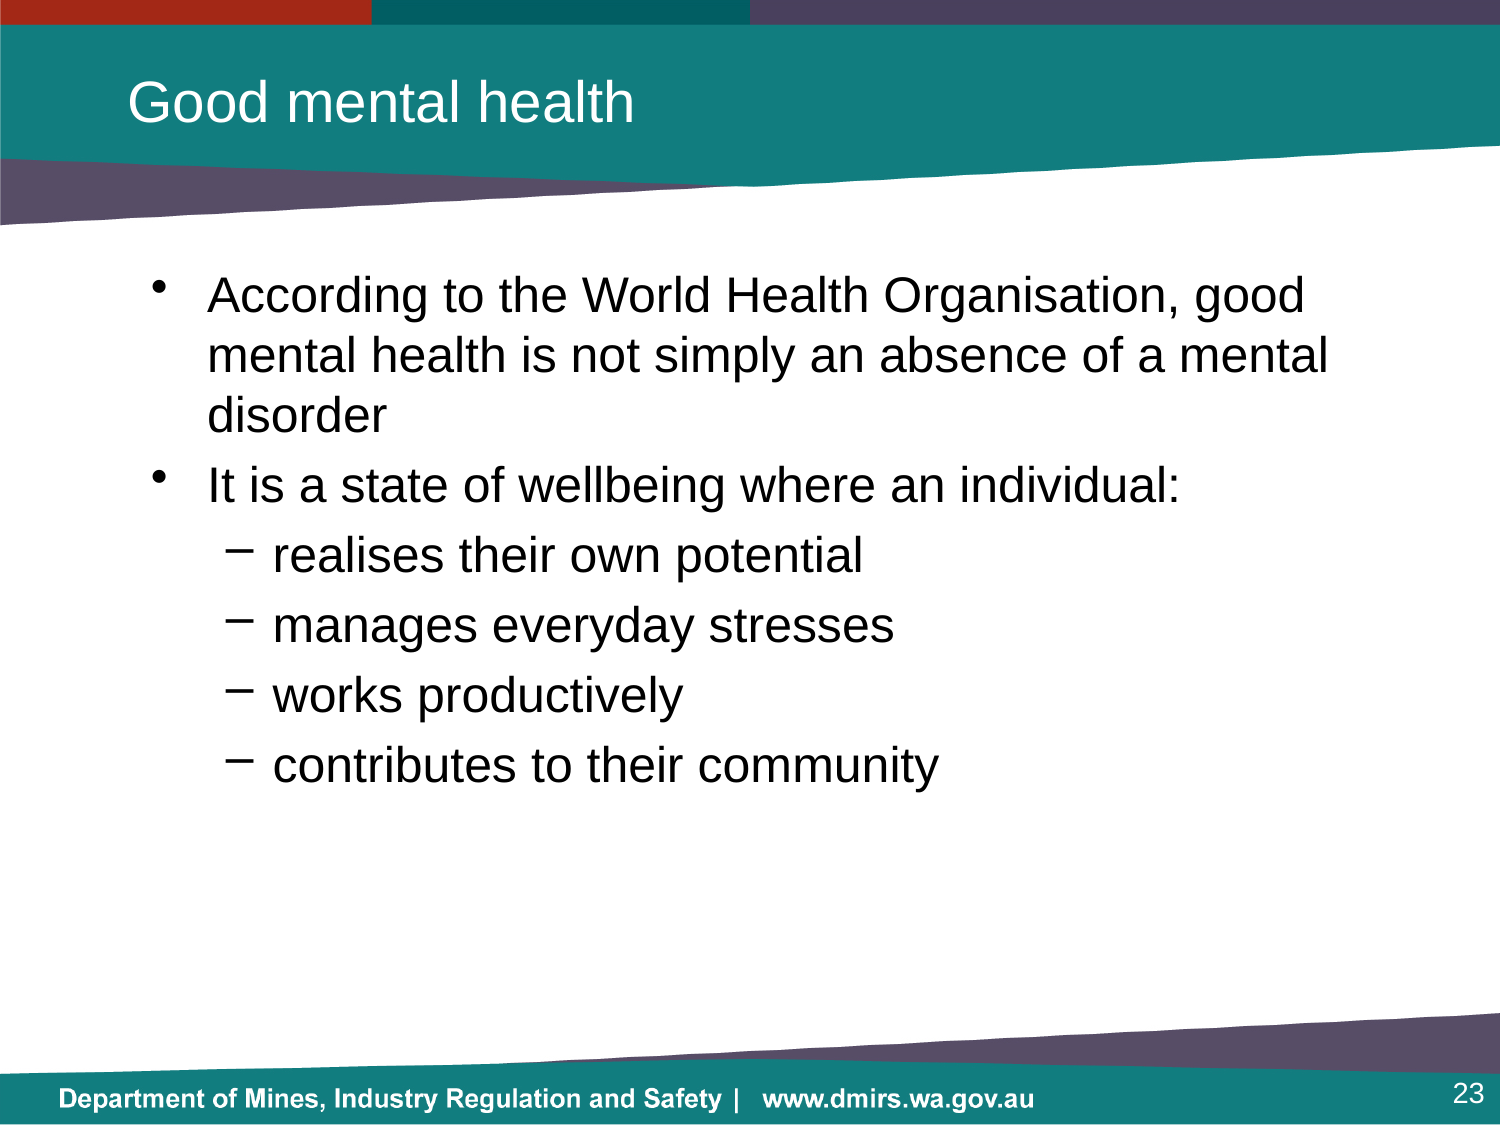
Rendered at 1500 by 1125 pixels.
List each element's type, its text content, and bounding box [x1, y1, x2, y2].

slide_number 23 [1187, 1066, 1500, 1125]
title Good mental health [112, 37, 1388, 161]
picture [0, 0, 1500, 245]
list According to the World Health Organisation, good mental health is not simply an absence of a mental disorder It is a state of wellbeing where an individual: realises their own potential manages everyday stresses works productively contributes to their community [135, 255, 1388, 1035]
picture [0, 1013, 1500, 1125]
